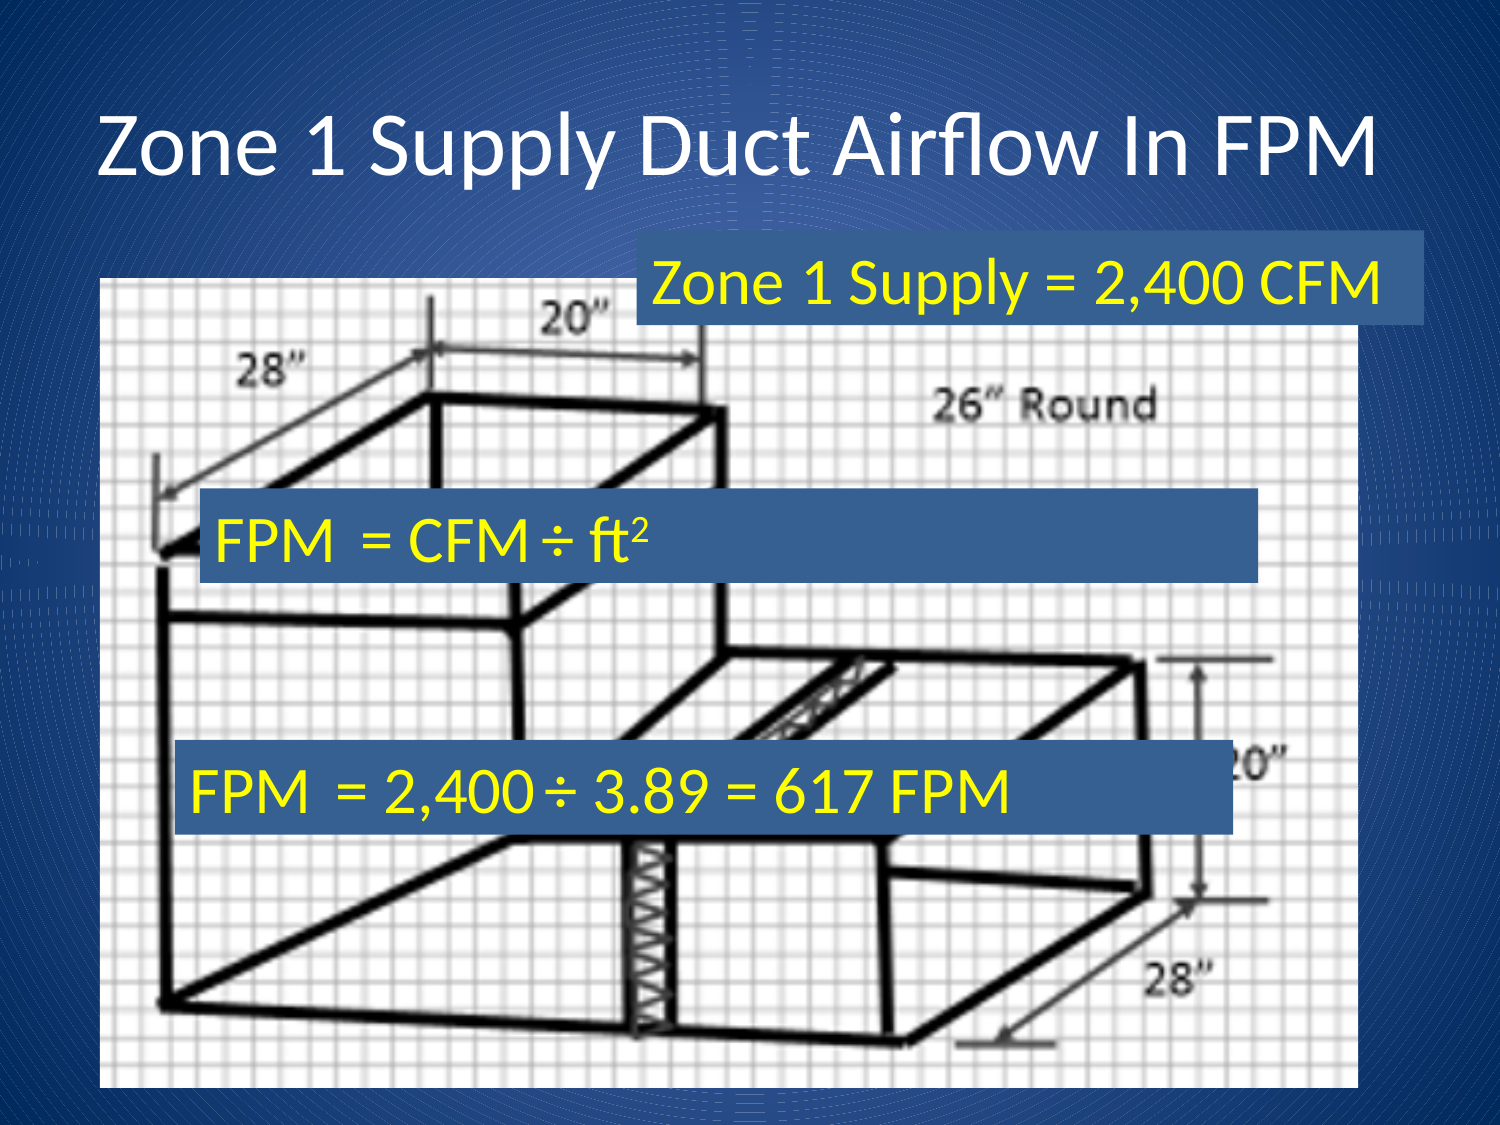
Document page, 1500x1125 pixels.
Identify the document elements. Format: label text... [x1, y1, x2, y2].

picture [99, 278, 1359, 1088]
title Zone 1 Supply Duct Airflow In FPM [75, 45, 1425, 233]
text_box Zone 1 Supply = 2,400 CFM [636, 230, 1425, 326]
